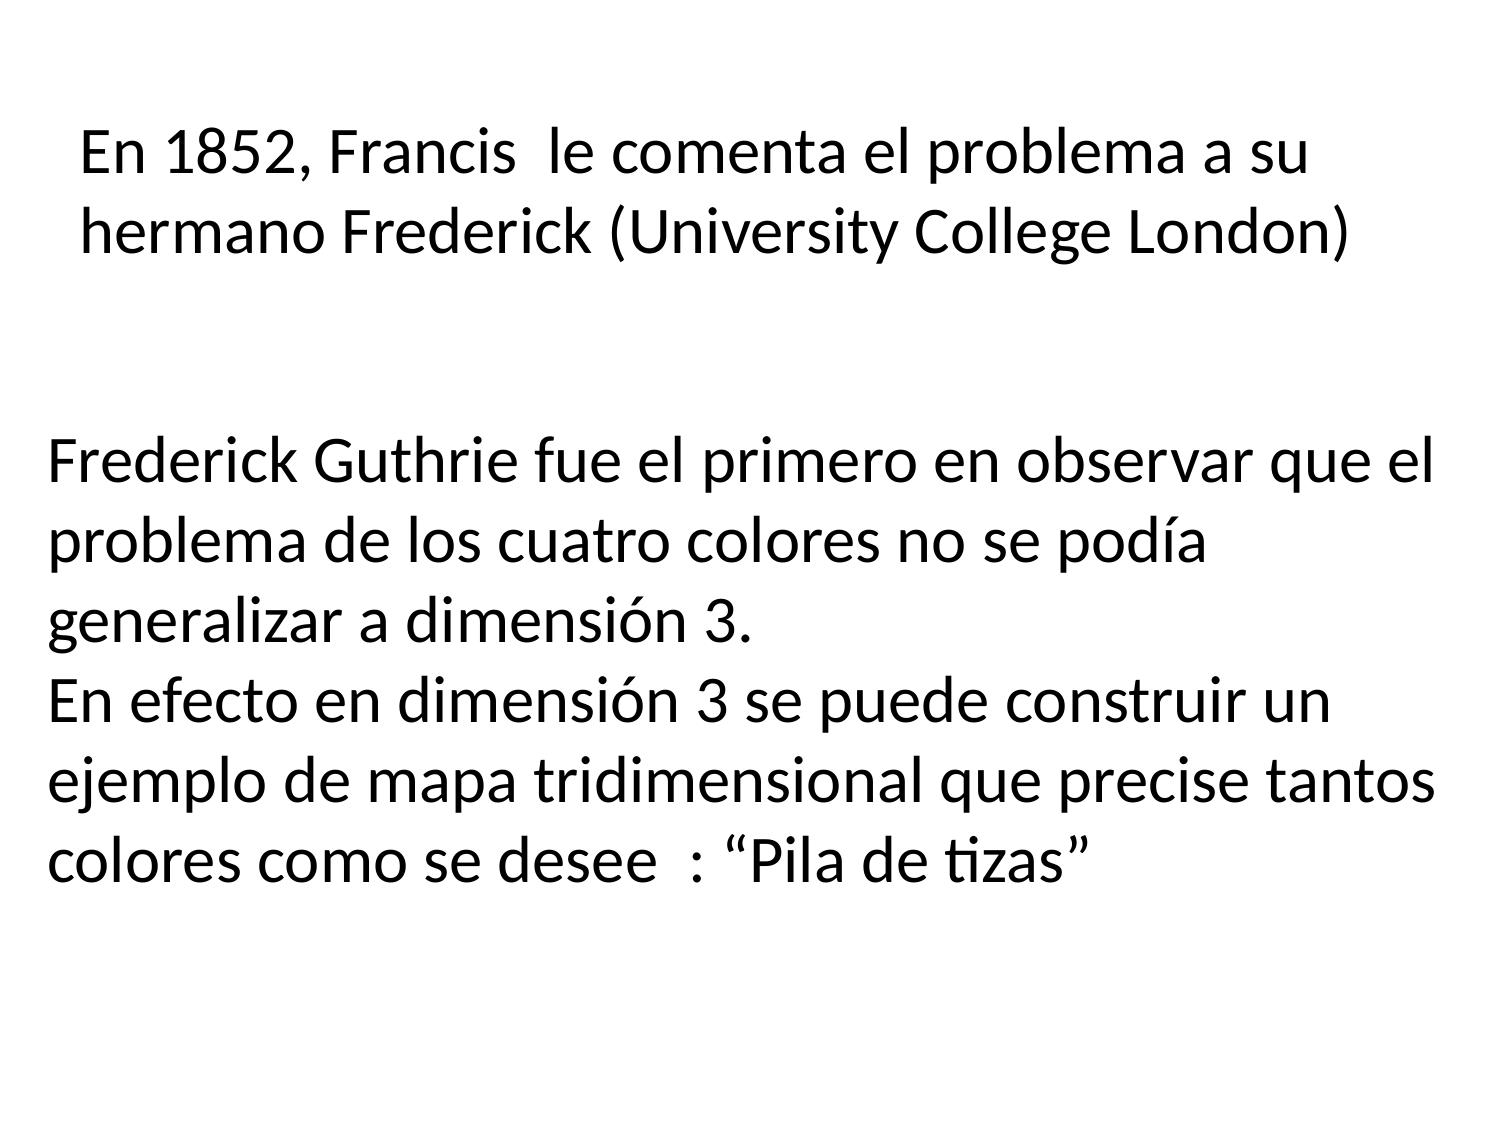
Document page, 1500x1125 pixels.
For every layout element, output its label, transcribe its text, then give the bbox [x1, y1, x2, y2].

text_box En 1852, Francis le comenta el problema a su hermano Frederick (University College London) [64, 99, 1459, 275]
text_box Frederick Guthrie fue el primero en observar que el problema de los cuatro colores no se podía generalizar a dimensión 3. En efecto en dimensión 3 se puede construir un ejemplo de mapa tridimensional que precise tantos colores como se desee : “Pila de tizas” [32, 408, 1492, 984]
